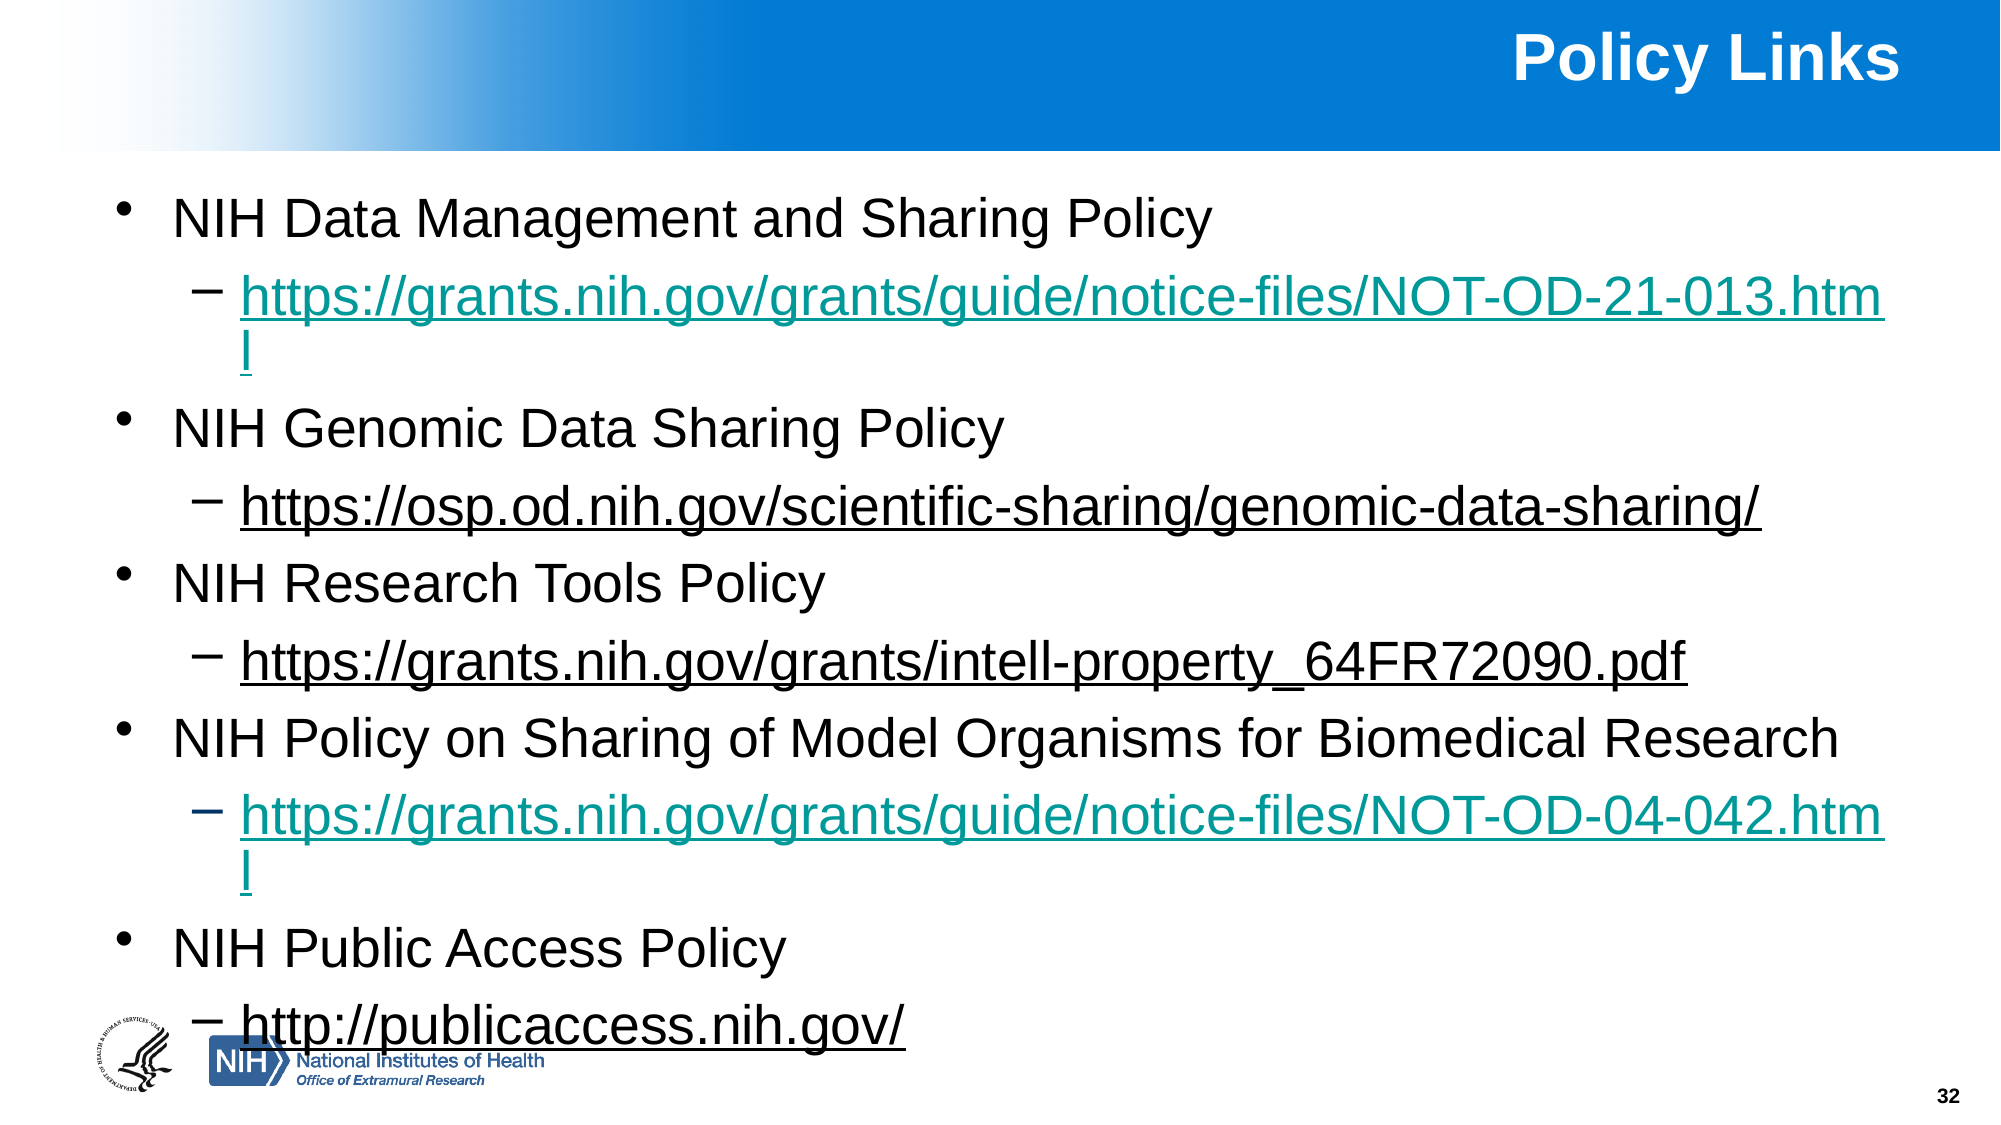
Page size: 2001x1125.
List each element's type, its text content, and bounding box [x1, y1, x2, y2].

list NIH Data Management and Sharing Policy https://grants.nih.gov/grants/guide/notice-files/NOT-OD-21-013.html NIH Genomic Data Sharing Policy https://osp.od.nih.gov/scientific-sharing/genomic-data-sharing/ NIH Research Tools Policy https://grants.nih.gov/grants/intell-property_64FR72090.pdf NIH Policy on Sharing of Model Organisms for Biomedical Research https://grants.nih.gov/grants/guide/notice-files/NOT-OD-04-042.html NIH Public Access Policy http://publicaccess.nih.gov/ [99, 174, 1900, 963]
picture [97, 1017, 173, 1093]
slide_number 32 [1674, 1074, 1975, 1101]
title Policy Links [249, 37, 1917, 130]
picture [0, 0, 2000, 151]
picture [200, 1024, 550, 1093]
